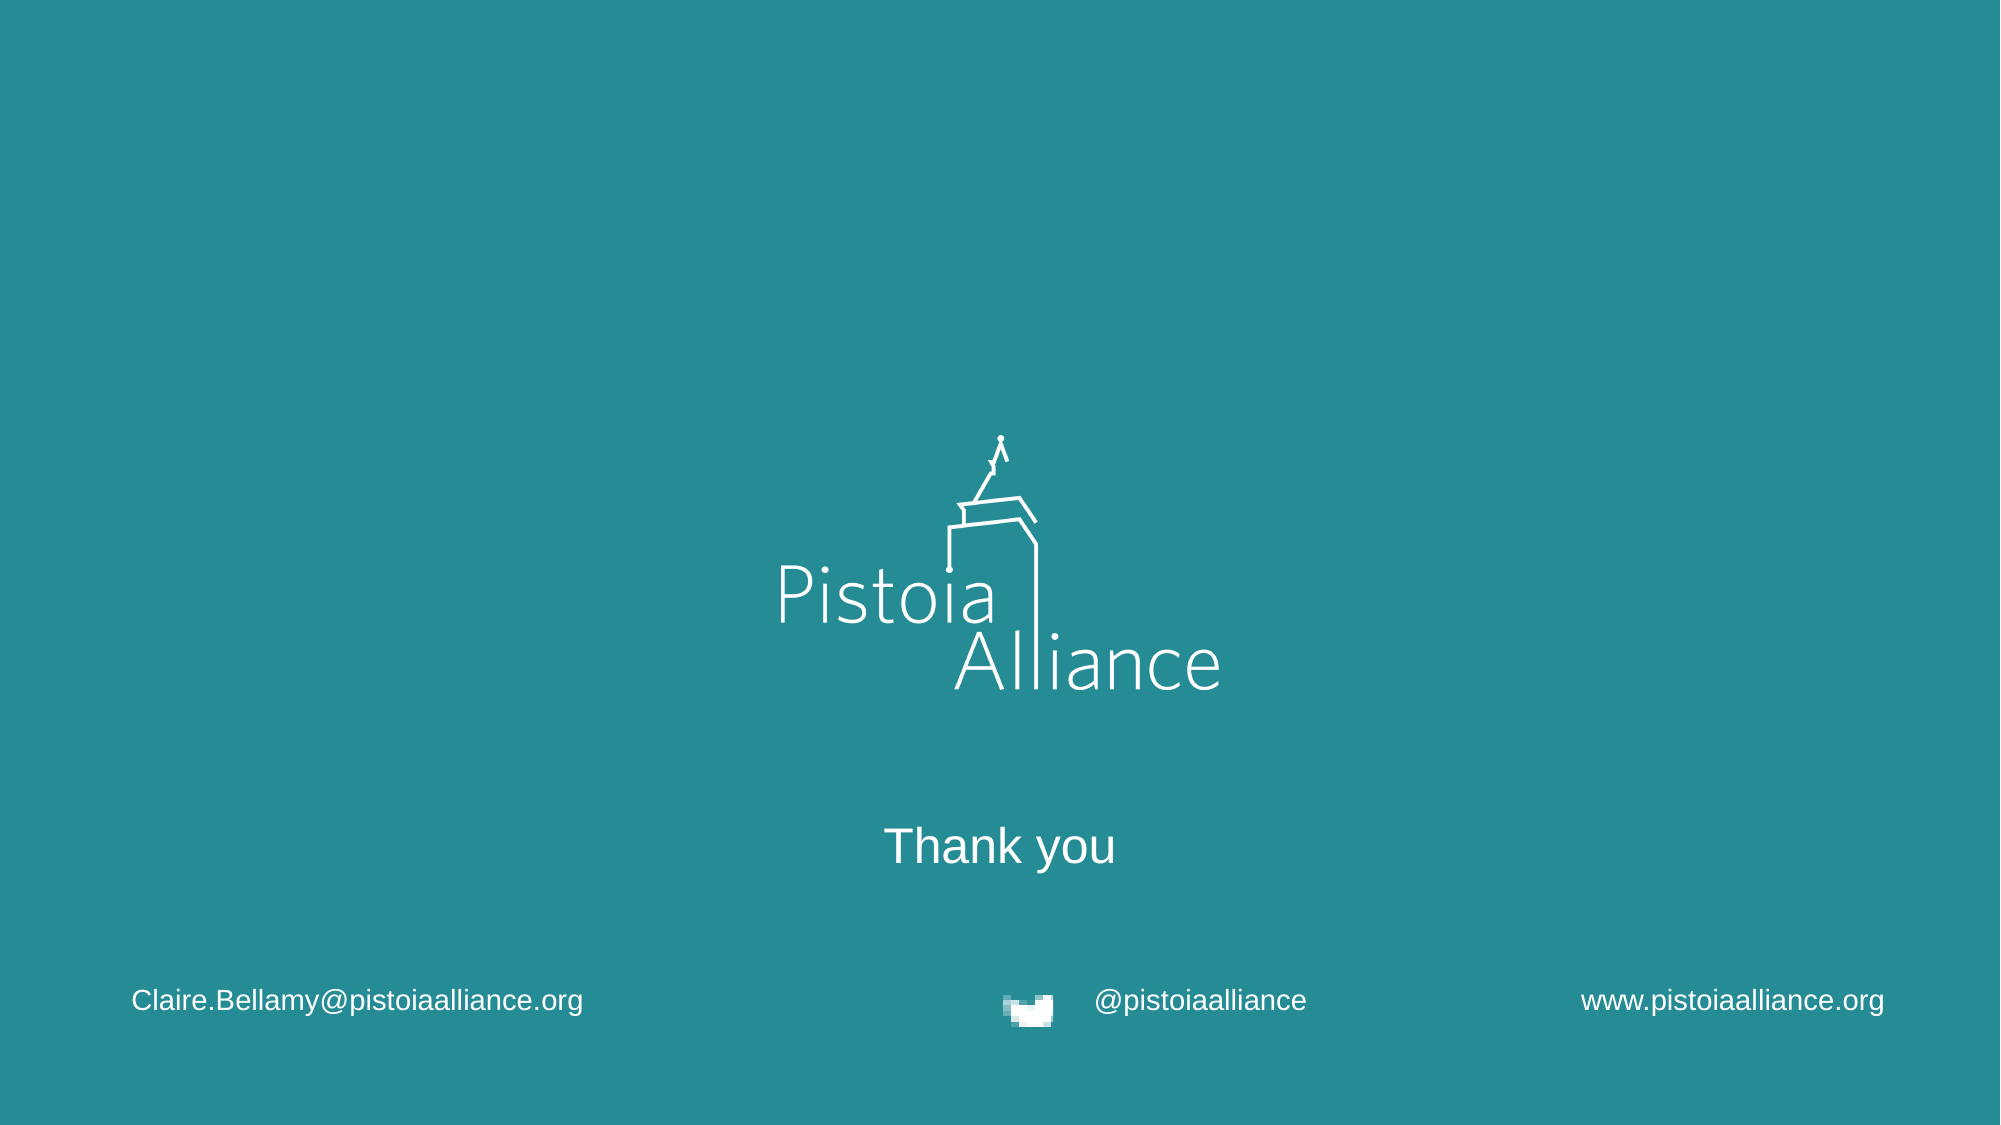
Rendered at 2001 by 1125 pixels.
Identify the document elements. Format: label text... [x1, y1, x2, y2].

list Claire.Bellamy@pistoiaalliance.org [116, 973, 967, 1049]
picture [781, 435, 1219, 690]
list Thank you [573, 806, 1427, 882]
list www.pistoiaalliance.org [1416, 973, 1900, 1049]
list @pistoiaalliance [1078, 973, 1413, 1049]
